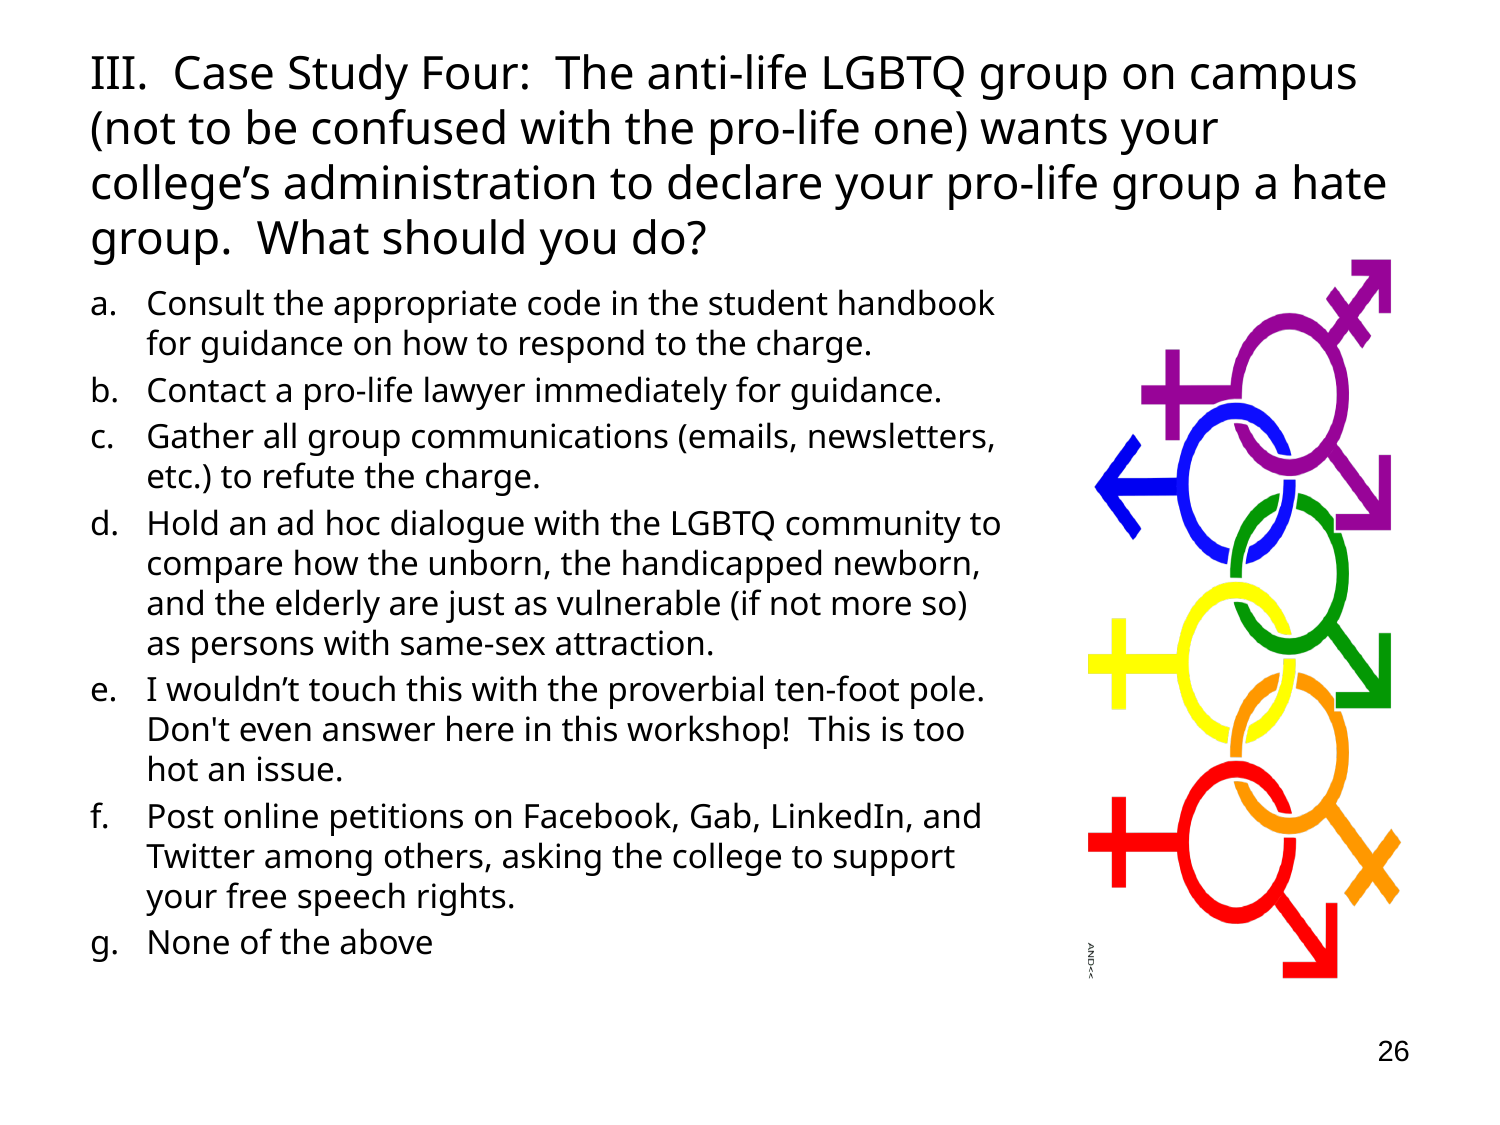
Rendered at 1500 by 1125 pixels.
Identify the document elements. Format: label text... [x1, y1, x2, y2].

picture [849, 226, 1500, 1012]
slide_number 26 [1074, 1024, 1426, 1103]
list Consult the appropriate code in the student handbook for guidance on how to respond to the charge. Contact a pro-life lawyer immediately for guidance. Gather all group communications (emails, newsletters, etc.) to refute the charge. Hold an ad hoc dialogue with the LGBTQ community to compare how the unborn, the handicapped newborn, and the elderly are just as vulnerable (if not more so) as persons with same-sex attraction. I wouldn’t touch this with the proverbial ten-foot pole. Don't even answer here in this workshop! This is too hot an issue. Post online petitions on Facebook, Gab, LinkedIn, and Twitter among others, asking the college to support your free speech rights. None of the above [74, 274, 1026, 1006]
title III. Case Study Four: The anti-life LGBTQ group on campus (not to be confused with the pro-life one) wants your college’s administration to declare your pro-life group a hate group. What should you do? [74, 44, 1426, 263]
